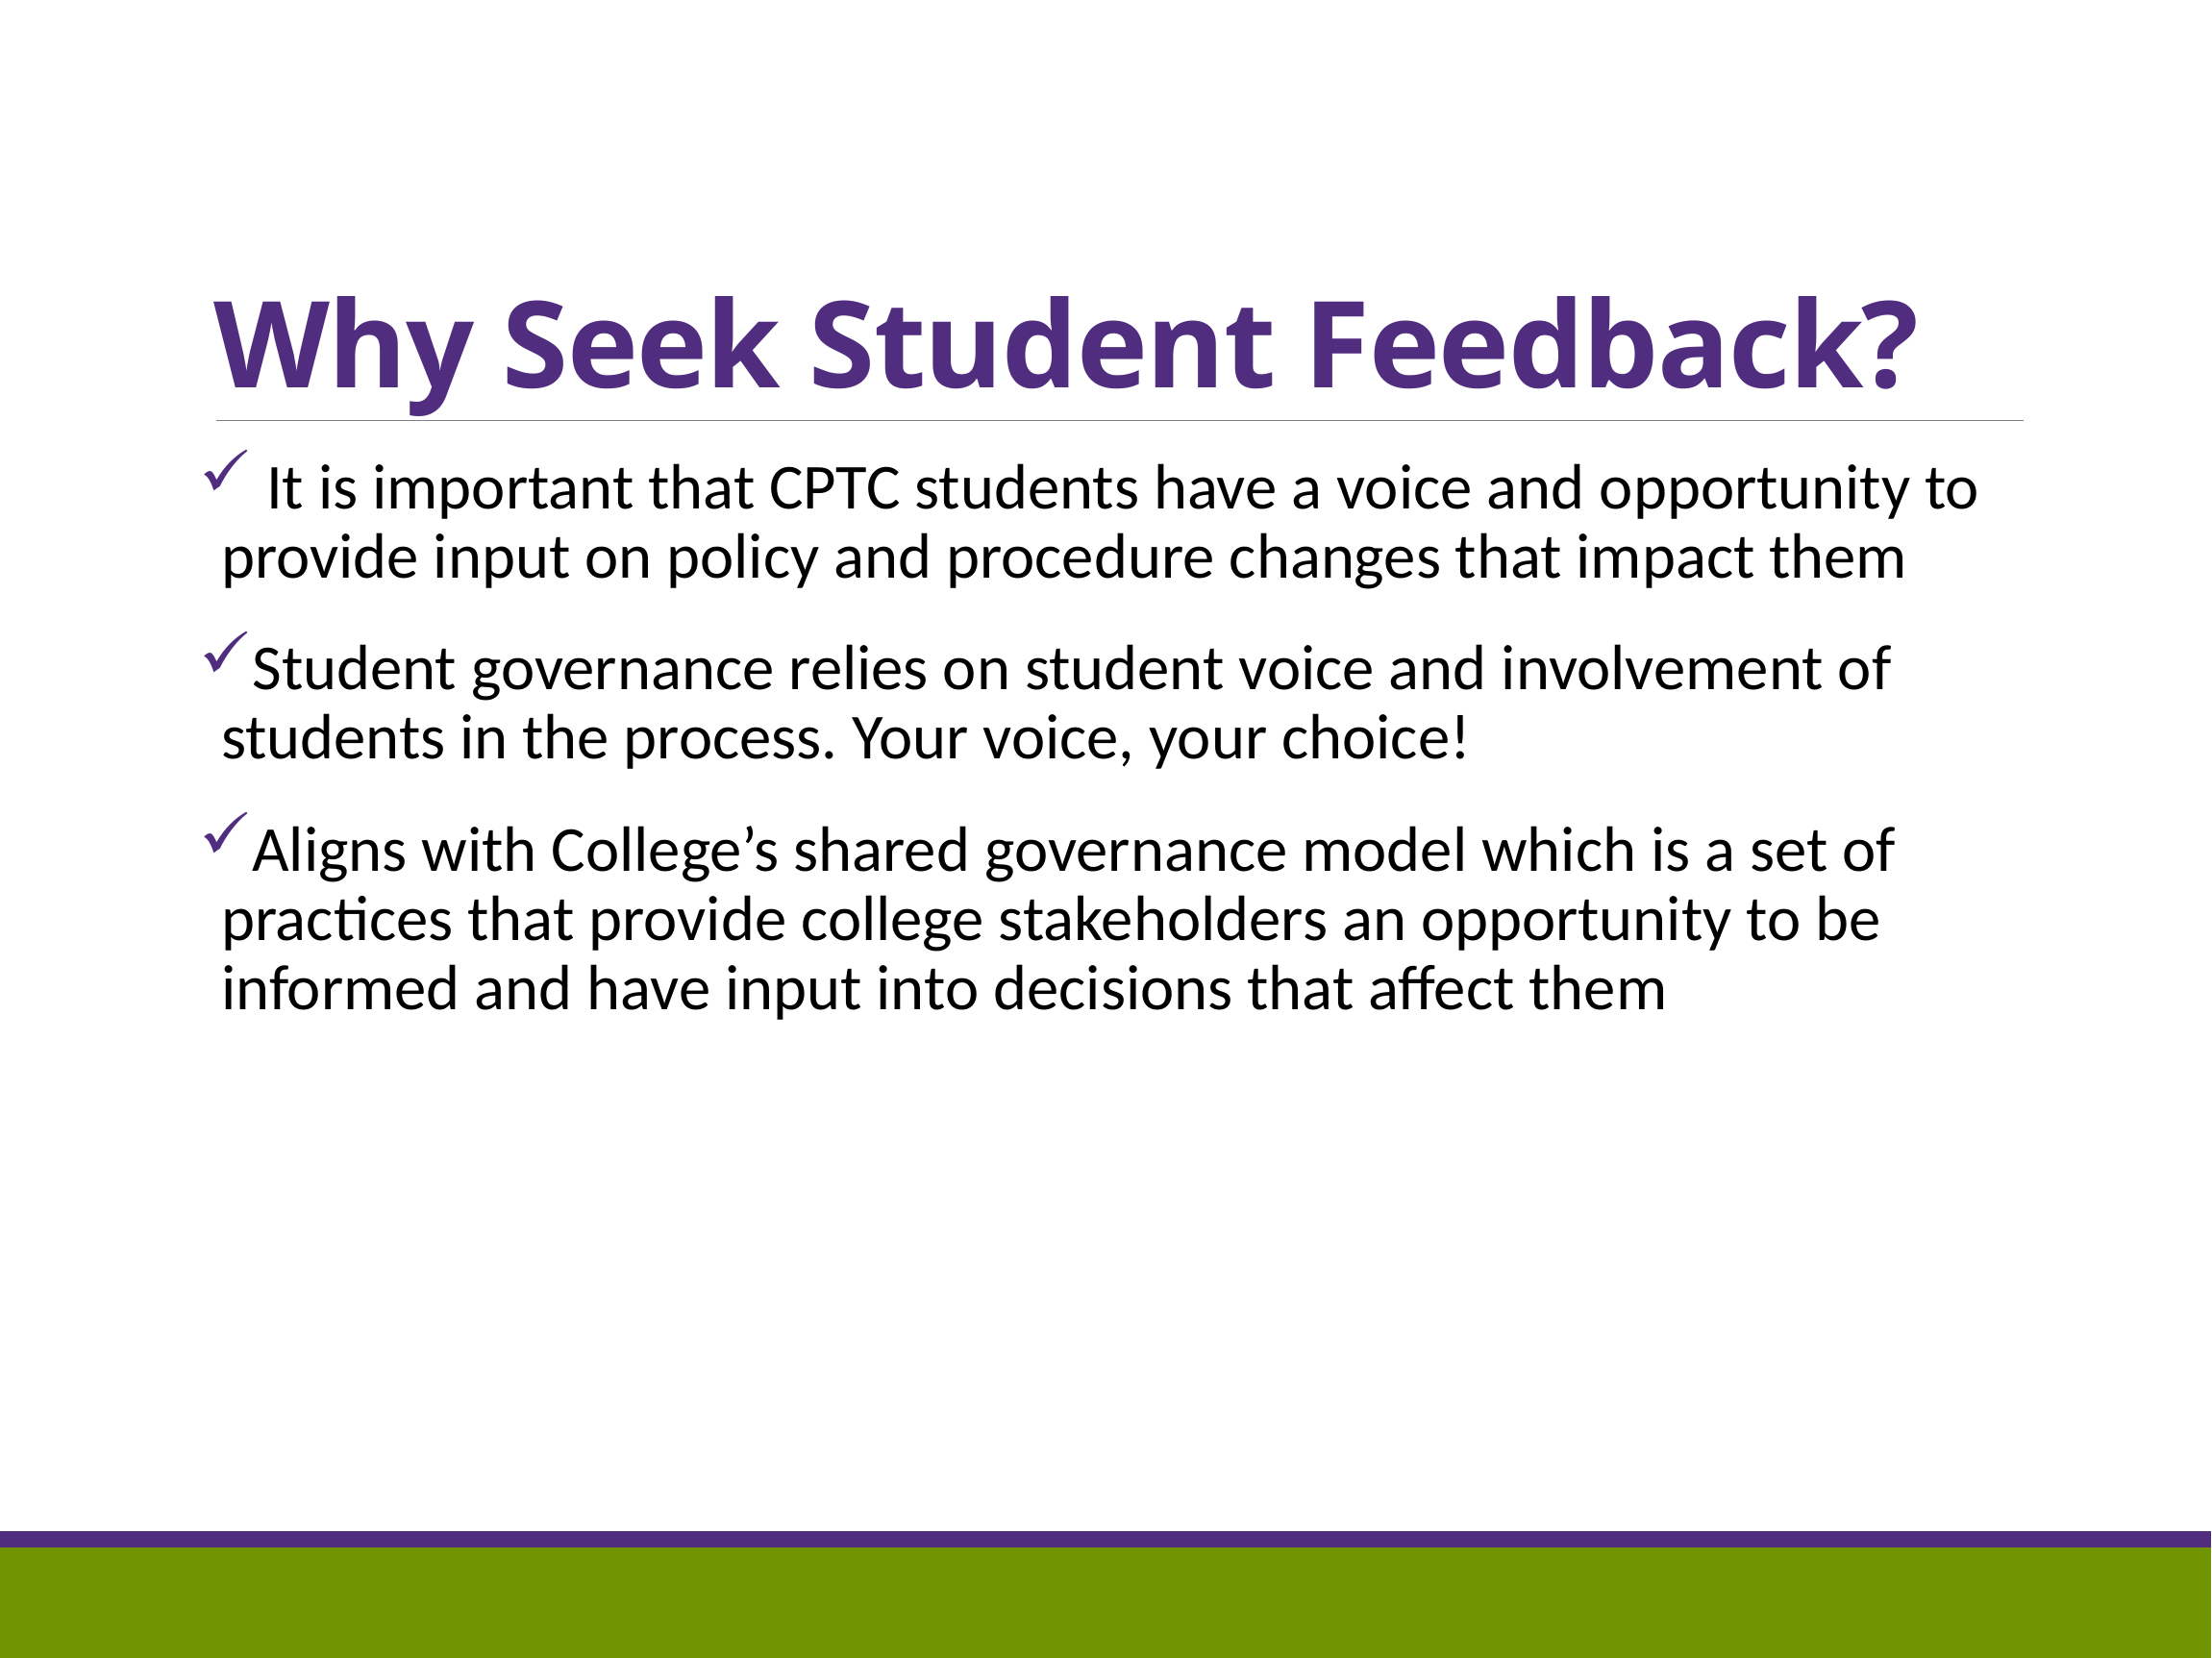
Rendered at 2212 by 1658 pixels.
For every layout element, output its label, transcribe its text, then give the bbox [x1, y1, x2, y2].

list It is important that CPTC students have a voice and opportunity to provide input on policy and procedure changes that impact them Student governance relies on student voice and involvement of students in the process. Your voice, your choice! Aligns with College’s shared governance model which is a set of practices that provide college stakeholders an opportunity to be informed and have input into decisions that affect them [198, 446, 2024, 1420]
title Why Seek Student Feedback? [198, 69, 2024, 420]
